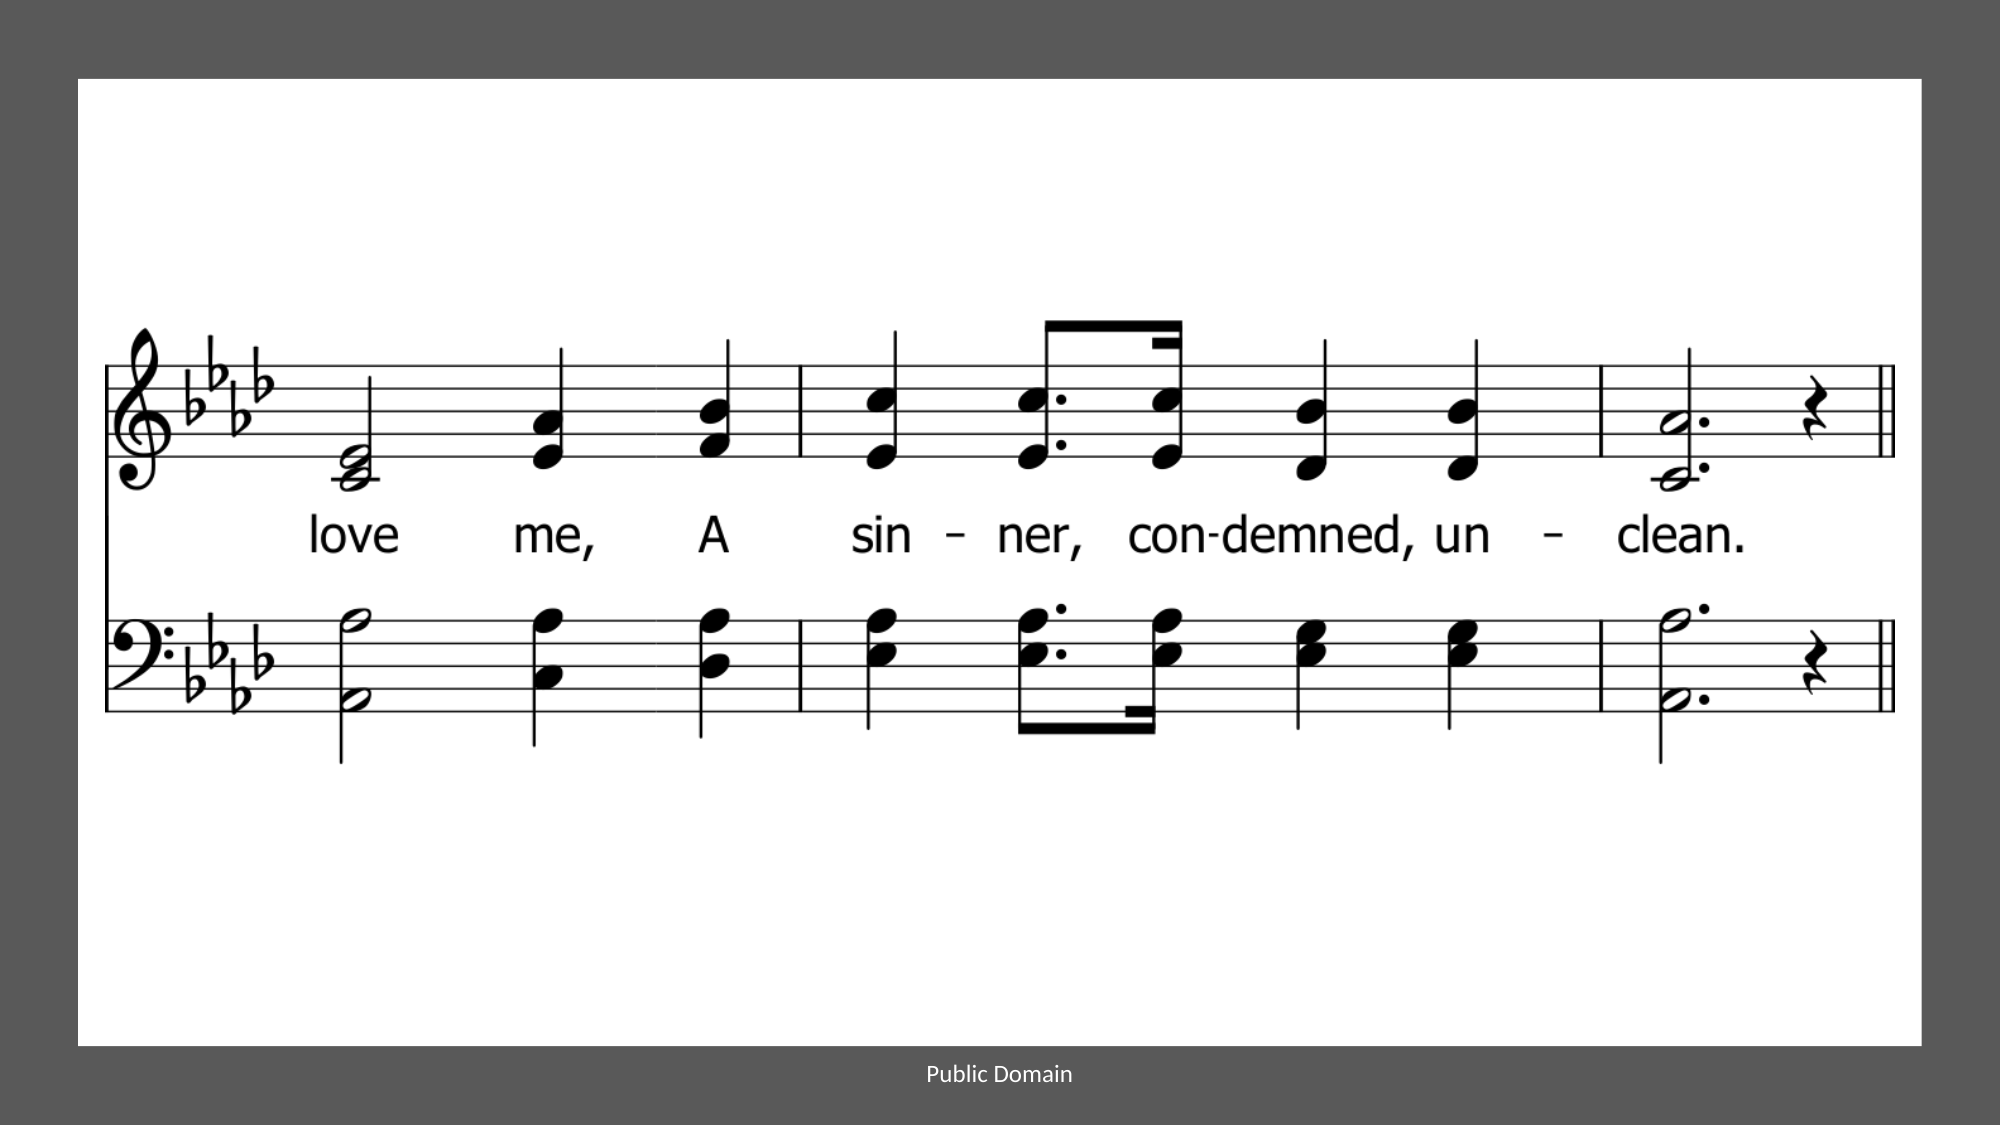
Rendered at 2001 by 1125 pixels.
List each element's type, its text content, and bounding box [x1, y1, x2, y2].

text_box [77, 78, 1923, 1047]
footer Public Domain [662, 1042, 1338, 1103]
picture [105, 294, 1895, 831]
text_box [0, 0, 2000, 1125]
